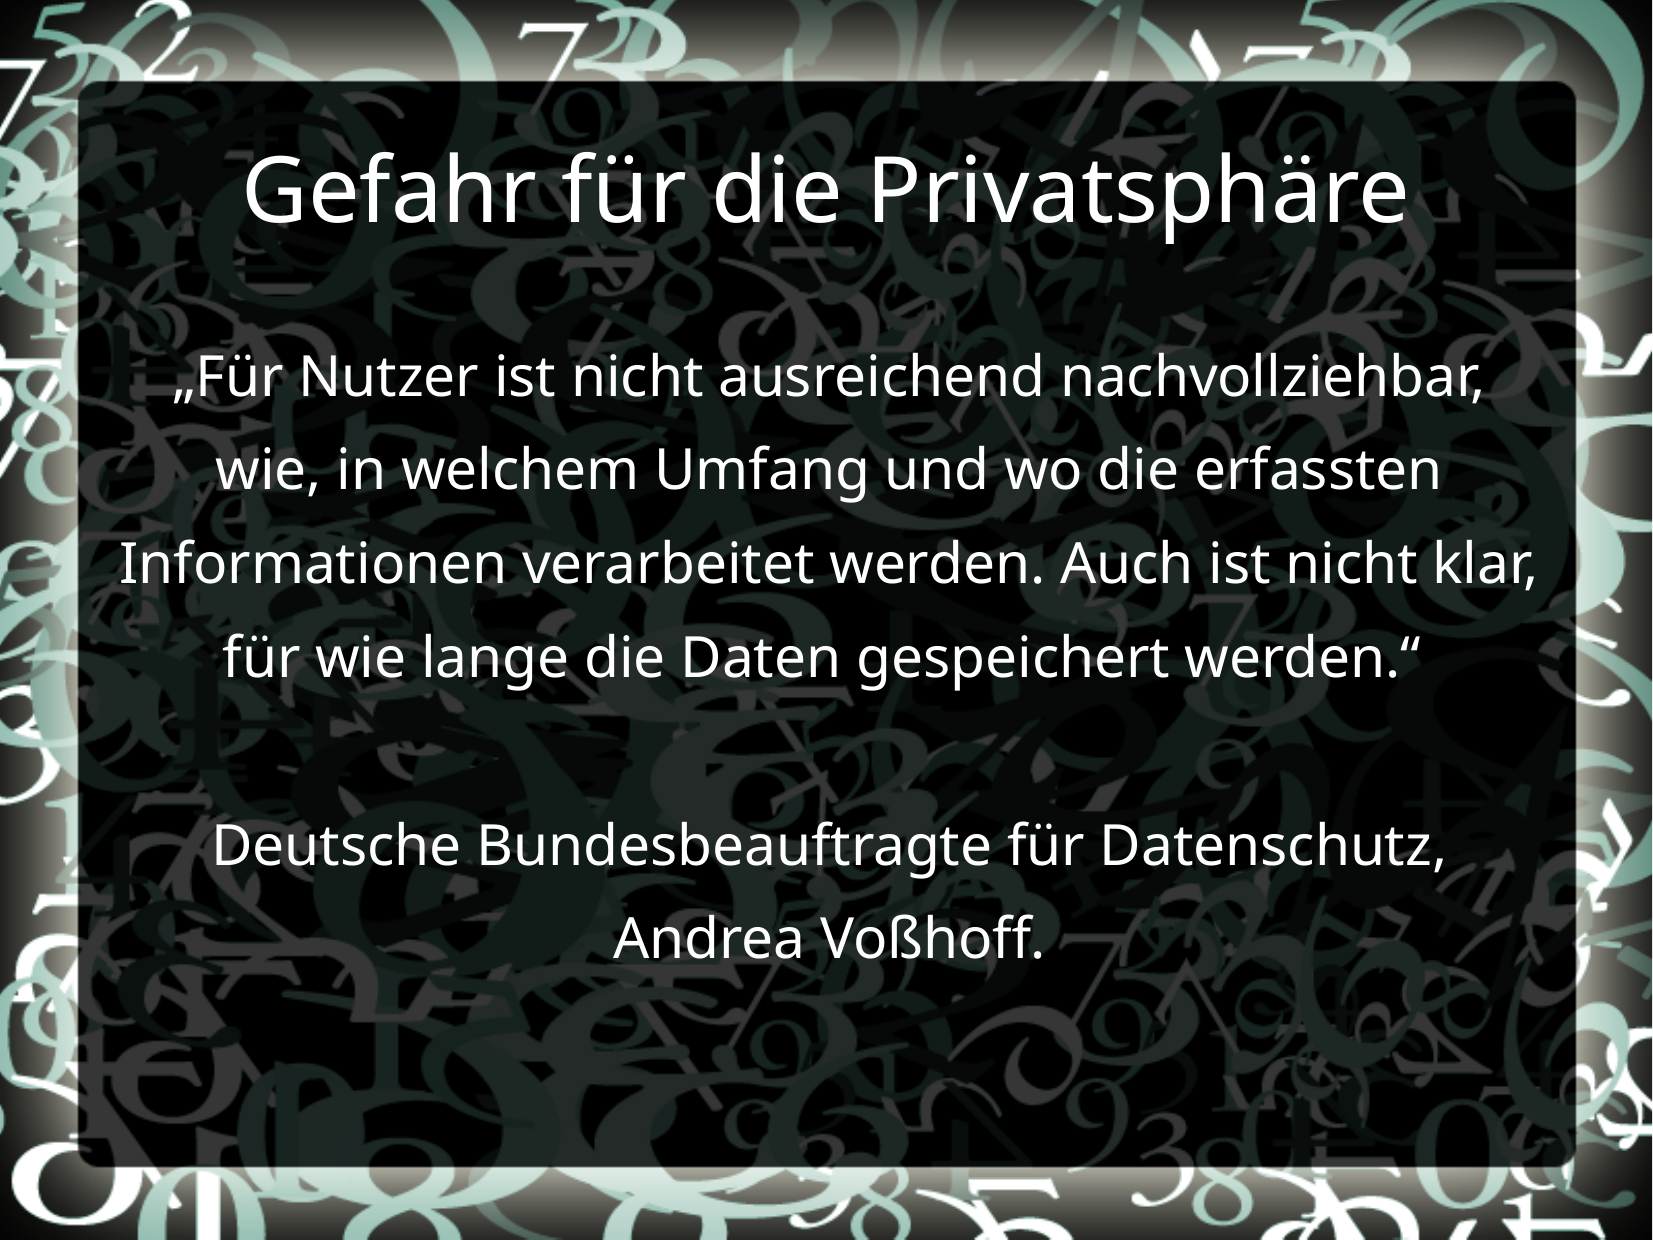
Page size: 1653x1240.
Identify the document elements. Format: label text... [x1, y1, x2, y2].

title Gefahr für die Privatsphäre [82, 87, 1572, 296]
list „Für Nutzer ist nicht ausreichend nachvollziehbar, wie, in welchem Umfang und wo die erfassten Informationen verarbeitet werden. Auch ist nicht klar, für wie lange die Daten gespeichert werden.“ Deutsche Bundesbeauftragte für Datenschutz, Andrea Voßhoff. [117, 313, 1542, 1028]
picture [0, 0, 1653, 1240]
